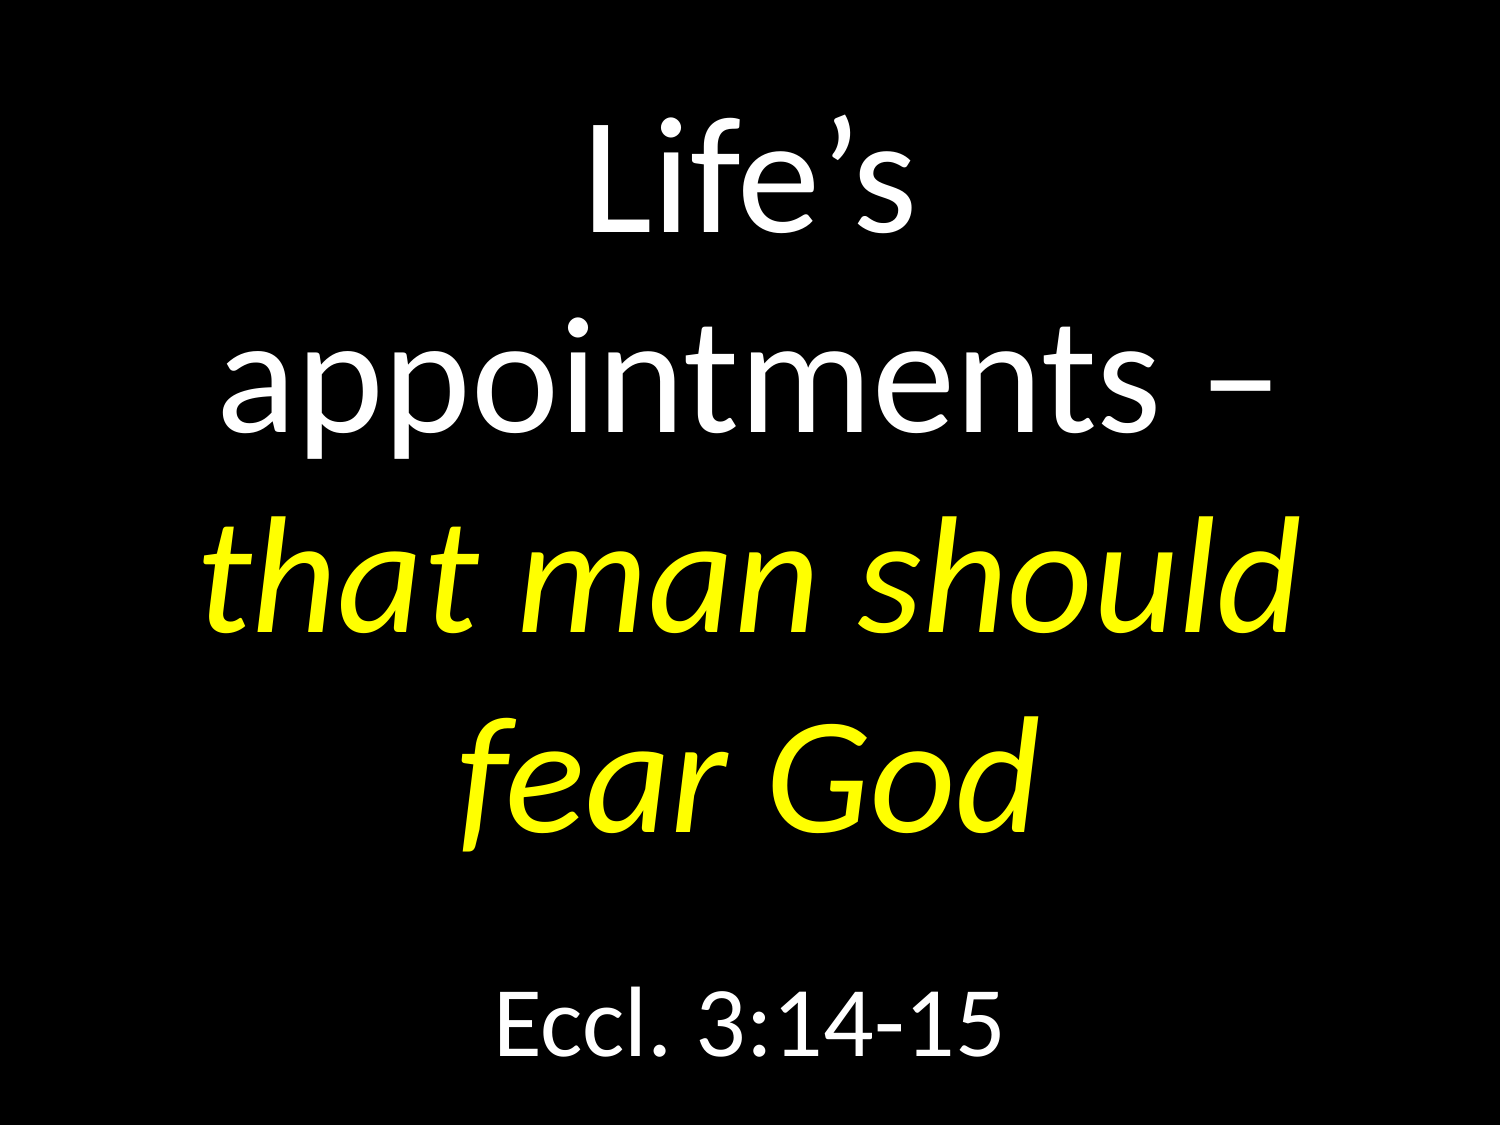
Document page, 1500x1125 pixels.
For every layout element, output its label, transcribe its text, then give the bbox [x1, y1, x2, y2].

title Life’s appointments – that man should fear God [112, 0, 1388, 932]
subtitle Eccl. 3:14-15 [0, 949, 1500, 1125]
